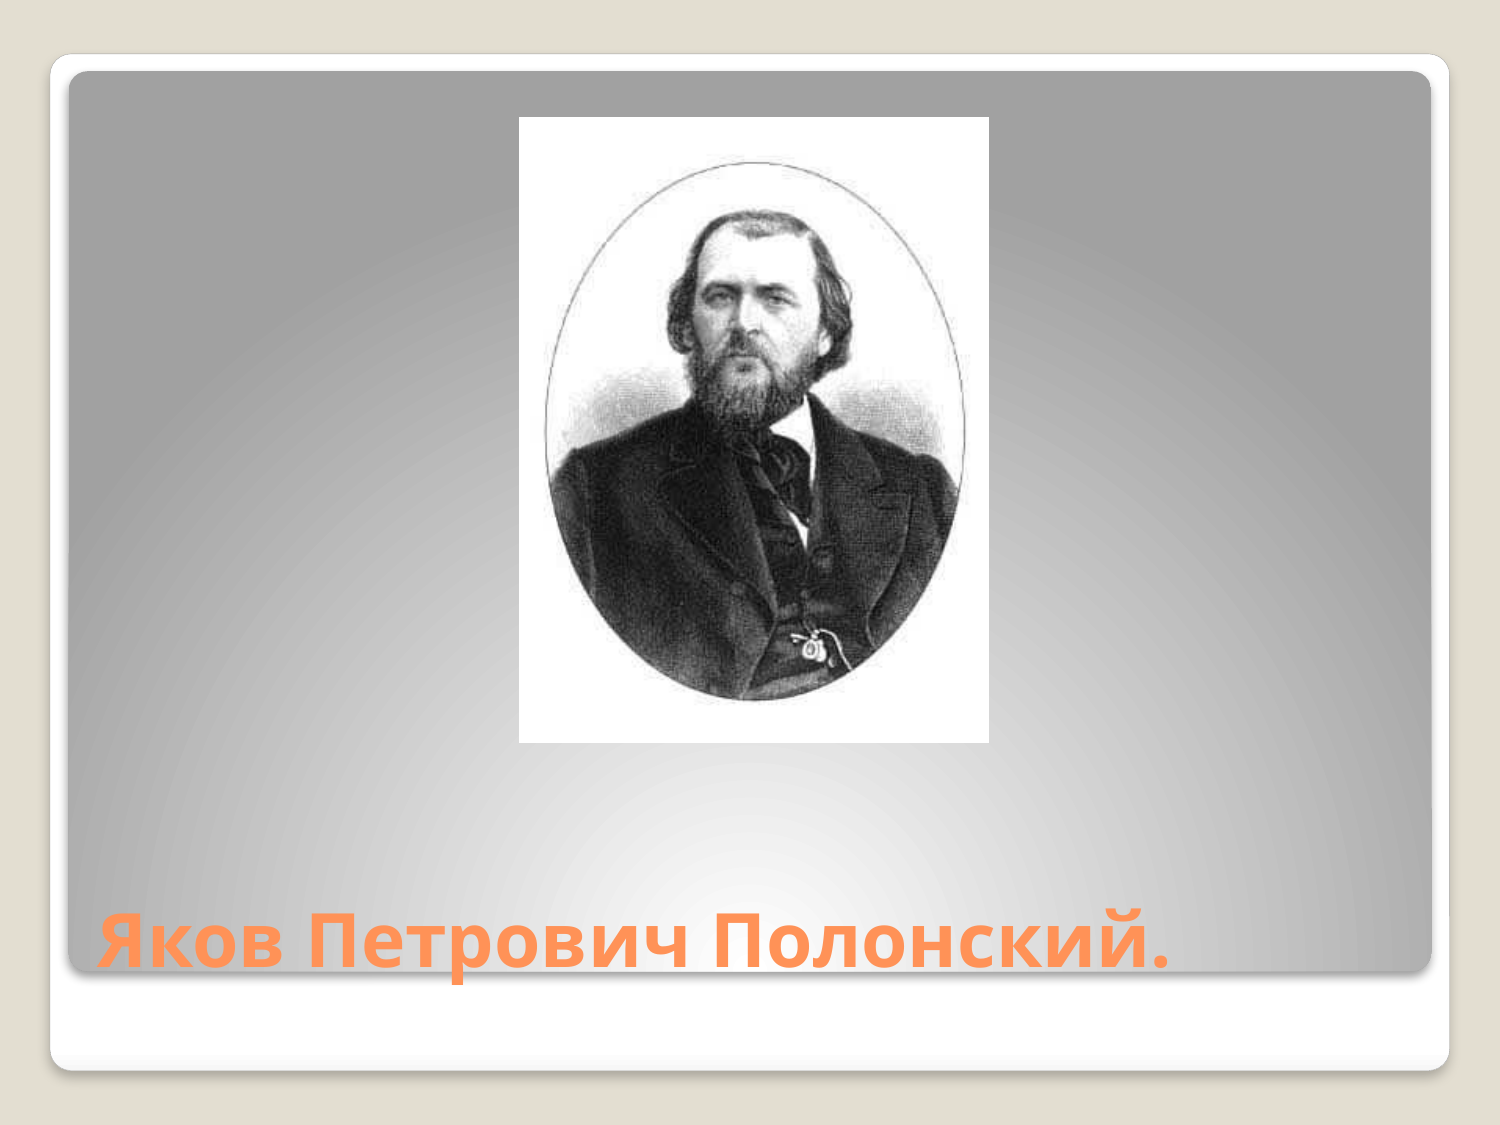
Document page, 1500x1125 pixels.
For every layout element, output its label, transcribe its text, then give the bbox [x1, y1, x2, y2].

title Яков Петрович Полонский. [82, 817, 1425, 991]
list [519, 117, 989, 744]
